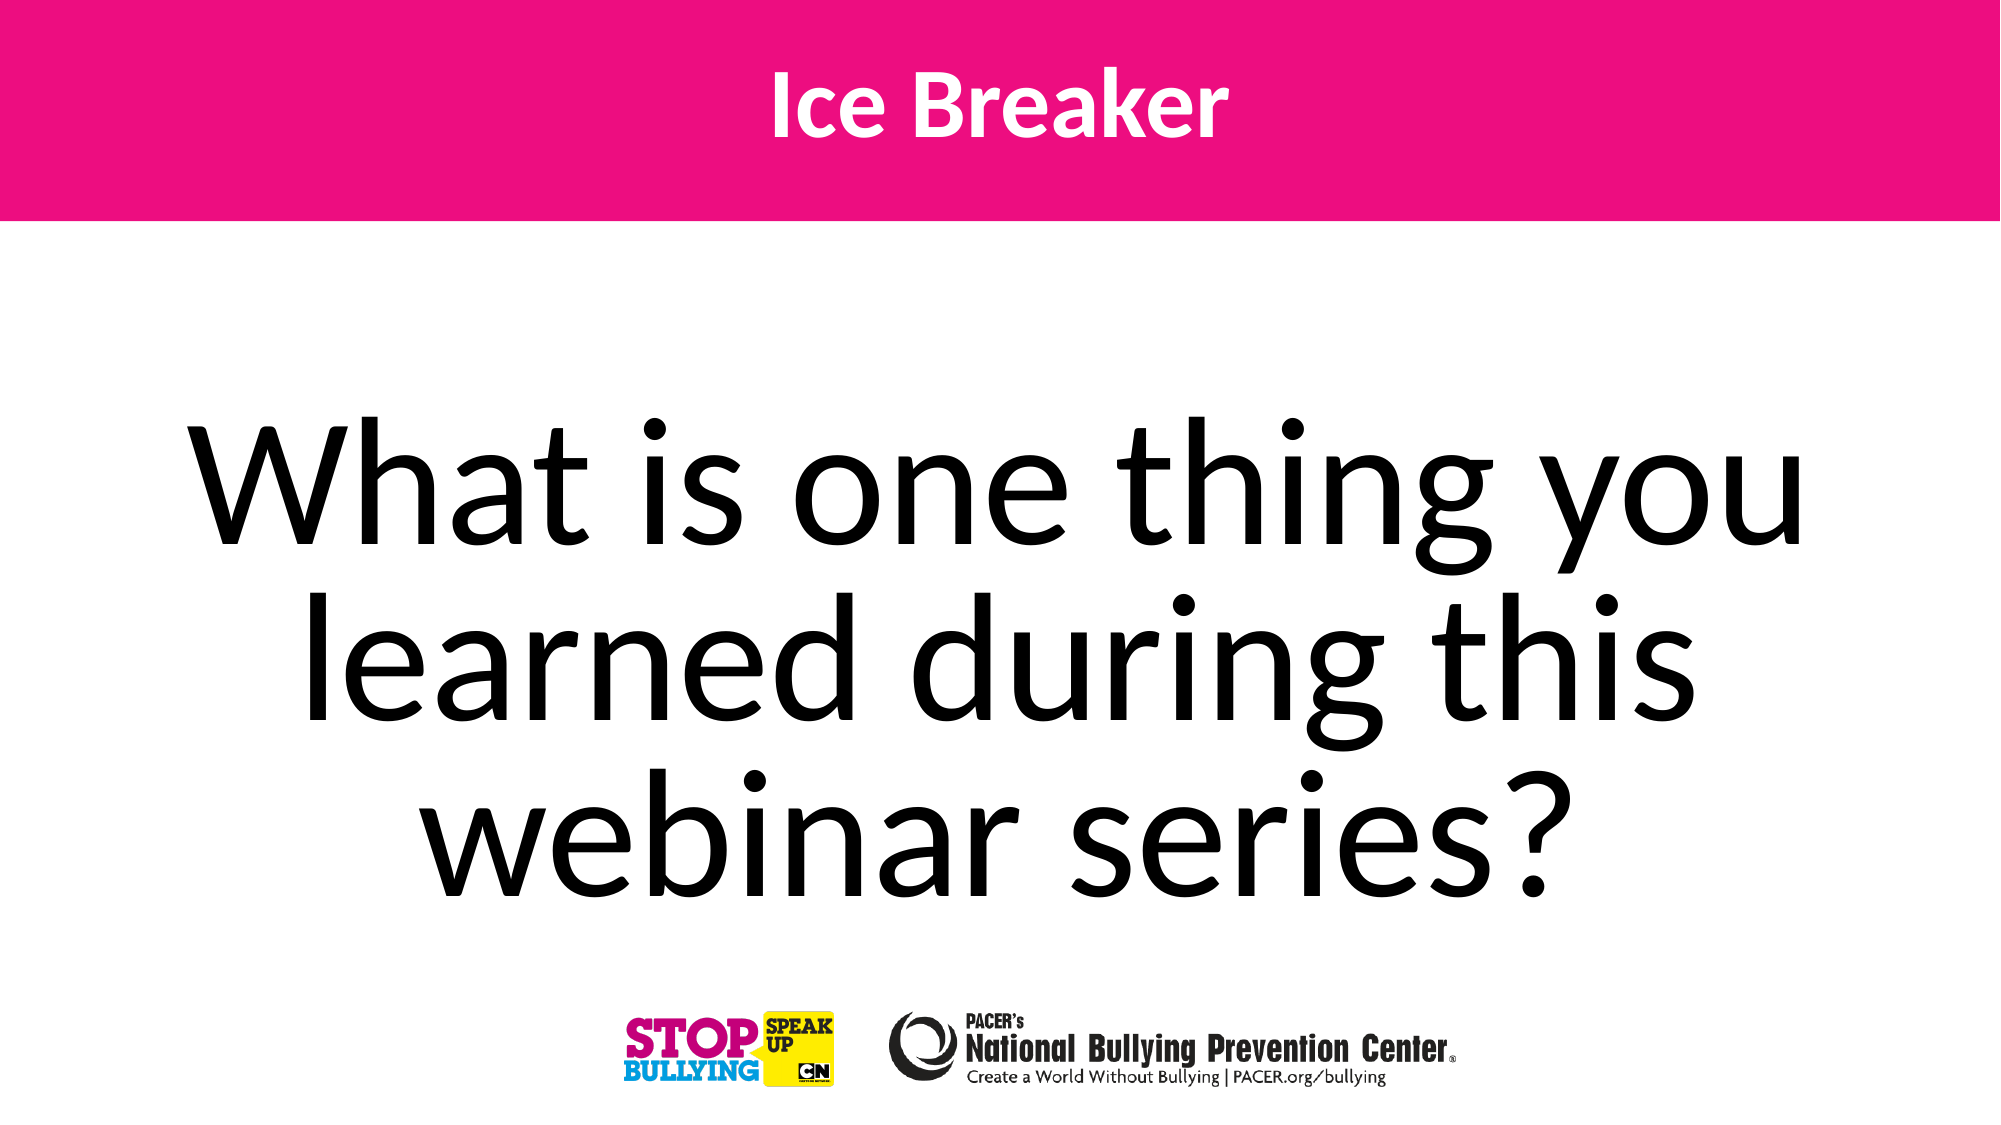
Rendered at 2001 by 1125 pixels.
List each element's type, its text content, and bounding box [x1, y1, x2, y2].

picture [624, 1011, 834, 1087]
picture [888, 1011, 1456, 1087]
picture [715, 1065, 719, 1076]
text_box Ice Breaker [187, 31, 1813, 167]
text_box What is one thing you learned during this webinar series? [60, 195, 1940, 957]
text_box [0, 0, 2000, 222]
